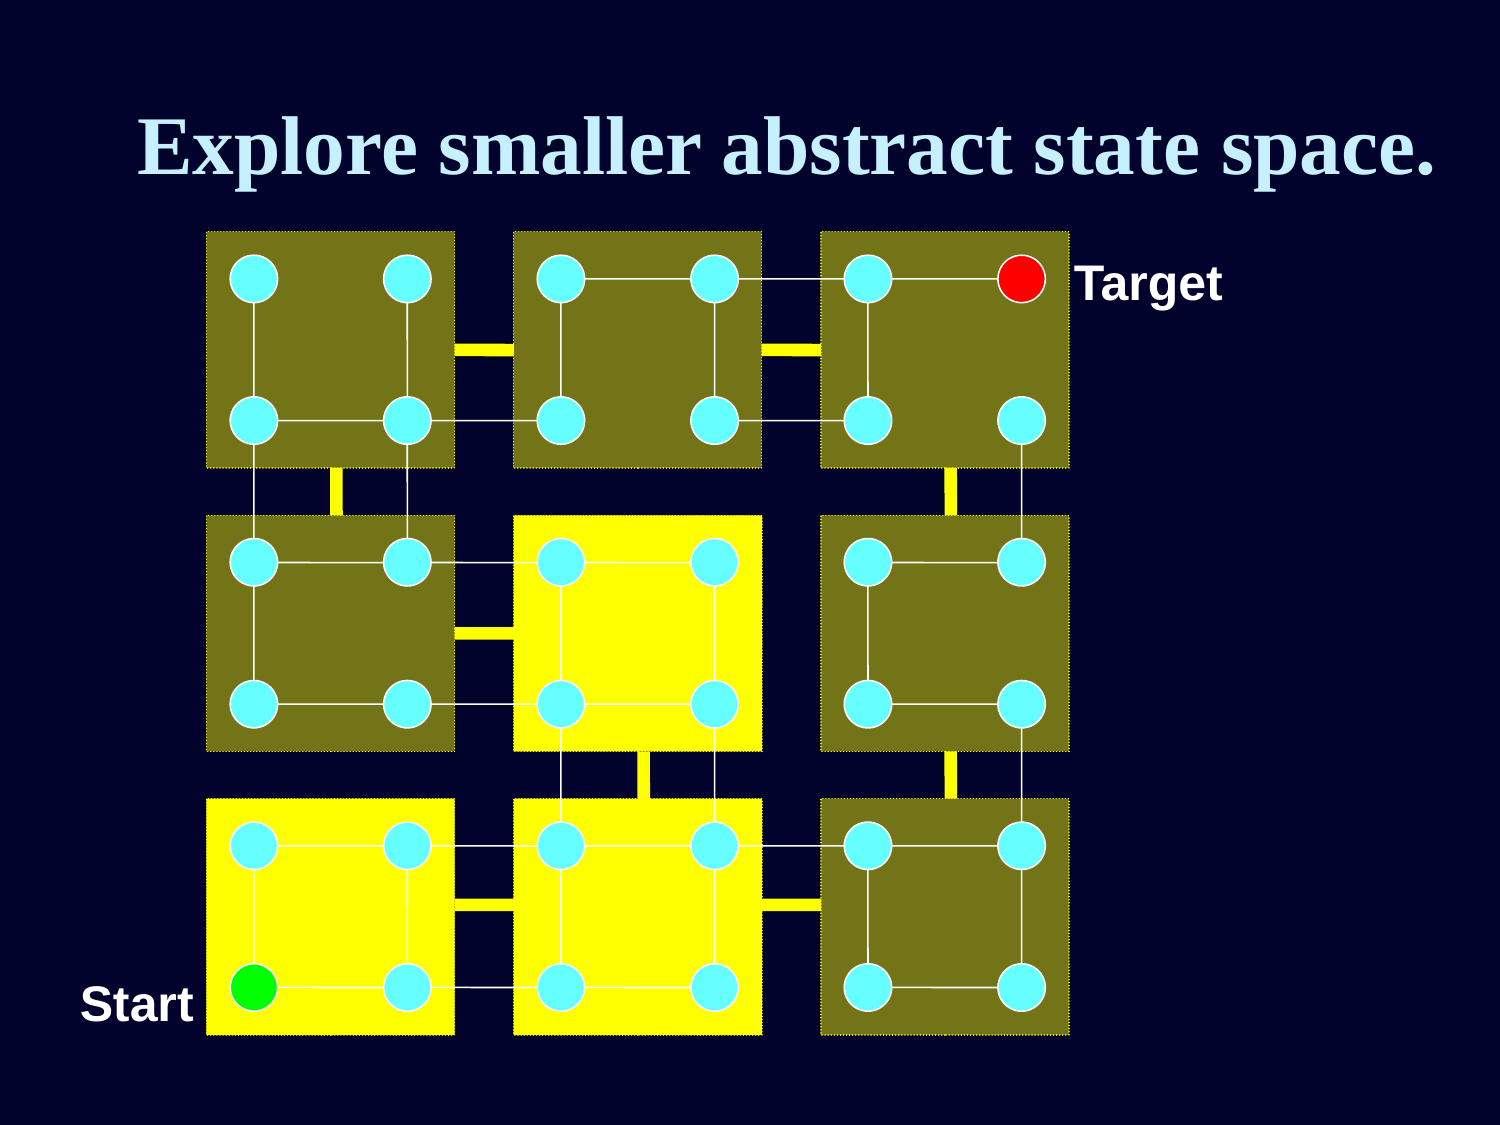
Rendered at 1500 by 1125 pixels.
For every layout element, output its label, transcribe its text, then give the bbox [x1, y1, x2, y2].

text_box [537, 680, 585, 728]
title Explore smaller abstract state space. [75, 75, 1500, 220]
text_box [537, 255, 585, 303]
text_box [690, 396, 739, 445]
text_box [997, 822, 1046, 870]
text_box [997, 396, 1046, 445]
text_box [513, 798, 560, 845]
text_box [383, 255, 432, 303]
text_box [820, 231, 1069, 468]
text_box [513, 515, 762, 752]
text_box [513, 846, 762, 1035]
text_box [820, 798, 1069, 1035]
text_box [690, 963, 739, 1012]
text_box [690, 538, 739, 586]
text_box [844, 680, 892, 728]
text_box [206, 798, 455, 1035]
text_box [206, 231, 455, 468]
text_box [537, 396, 585, 445]
text_box [561, 798, 714, 845]
text_box [997, 538, 1046, 586]
text_box [383, 396, 432, 445]
text_box [383, 963, 432, 1012]
text_box [383, 680, 432, 728]
text_box [537, 538, 585, 586]
text_box [820, 515, 1021, 752]
text_box [844, 822, 892, 870]
text_box [844, 963, 892, 1012]
text_box [868, 515, 1069, 752]
text_box [230, 963, 278, 1012]
text_box [537, 963, 585, 1012]
text_box [690, 680, 739, 728]
text_box [383, 538, 432, 586]
text_box [844, 396, 892, 445]
text_box [206, 515, 455, 752]
text_box [230, 538, 278, 586]
text_box [230, 680, 278, 728]
text_box [715, 798, 762, 845]
text_box [230, 396, 278, 445]
text_box [690, 255, 739, 303]
text_box [230, 822, 278, 870]
text_box Target [1059, 243, 1238, 319]
text_box [690, 822, 739, 870]
text_box [230, 255, 278, 303]
text_box [997, 255, 1046, 303]
text_box [537, 822, 585, 870]
text_box [997, 680, 1046, 728]
text_box [844, 538, 892, 586]
text_box Start [65, 964, 209, 1039]
text_box [844, 255, 892, 303]
text_box [997, 963, 1046, 1012]
text_box [513, 279, 762, 468]
text_box [513, 231, 762, 420]
text_box [383, 822, 432, 870]
